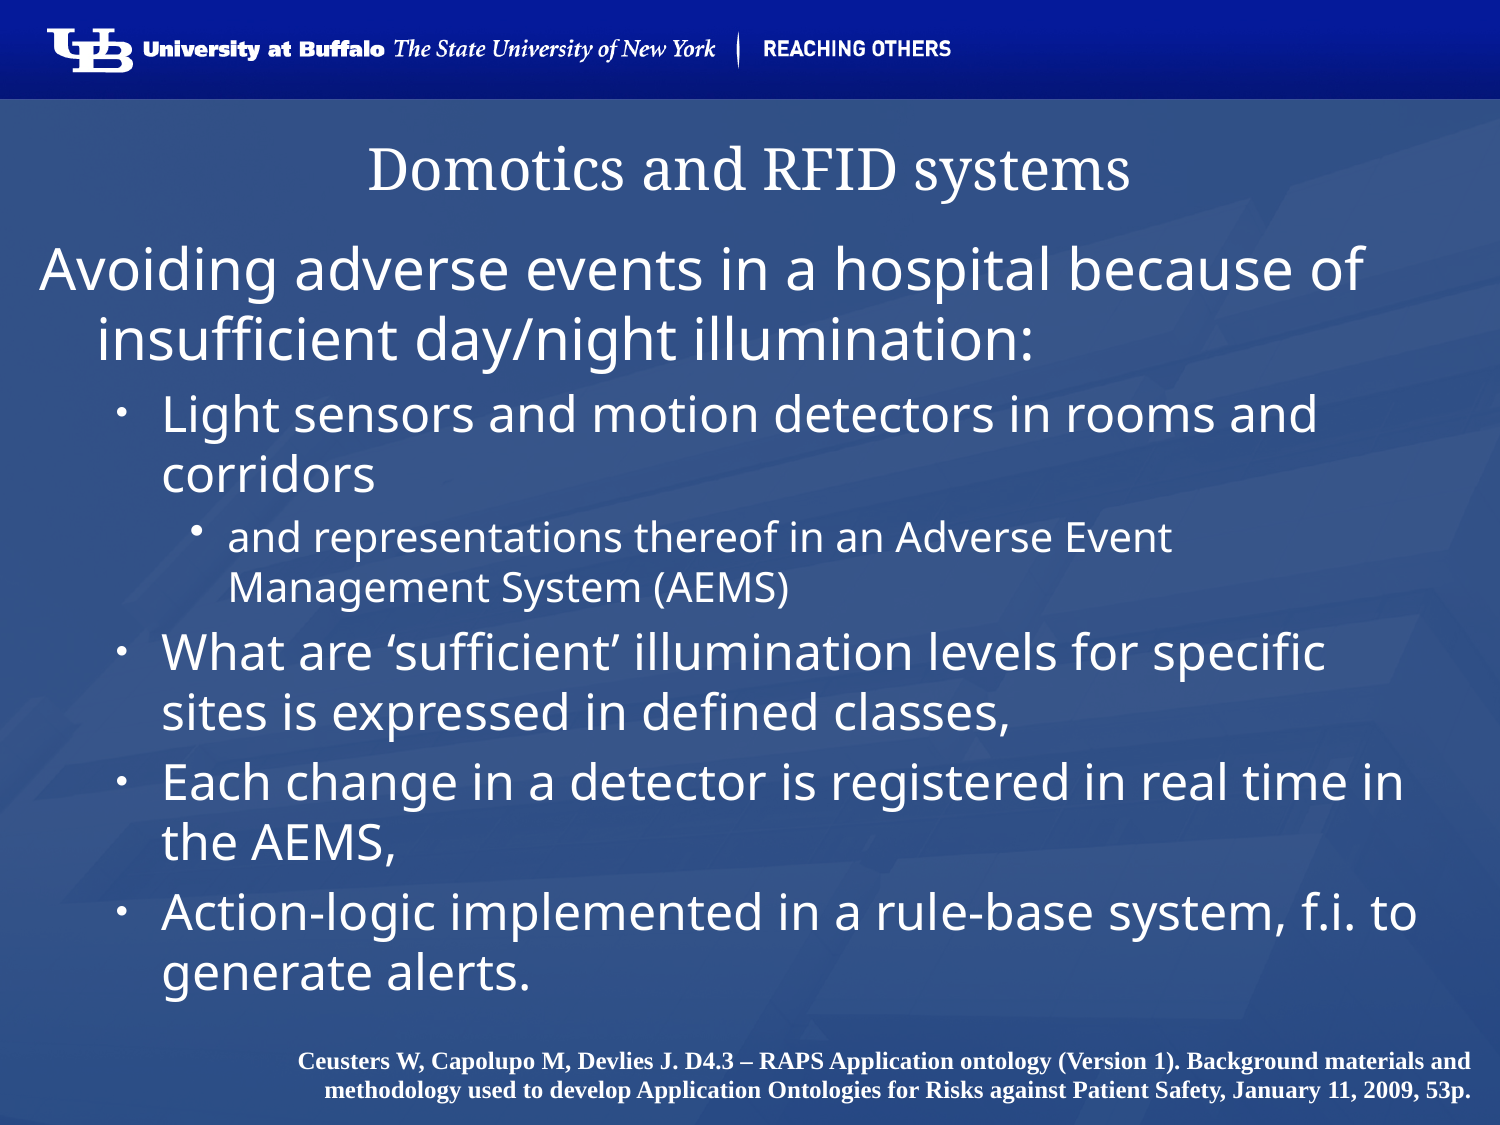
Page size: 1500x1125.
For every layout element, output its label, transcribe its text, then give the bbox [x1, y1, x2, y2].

text_box Ceusters W, Capolupo M, Devlies J. D4.3 – RAPS Application ontology (Version 1). Background materials and methodology used to develop Application Ontologies for Risks against Patient Safety, January 11, 2009, 53p. [262, 1036, 1488, 1112]
picture [0, 0, 1500, 99]
list Avoiding adverse events in a hospital because of insufficient day/night illumination: Light sensors and motion detectors in rooms and corridors and representations thereof in an Adverse Event Management System (AEMS) What are ‘sufficient’ illumination levels for specific sites is expressed in defined classes, Each change in a detector is registered in real time in the AEMS, Action-logic implemented in a rule-base system, f.i. to generate alerts. [24, 224, 1450, 1038]
title Domotics and RFID systems [37, 125, 1463, 250]
